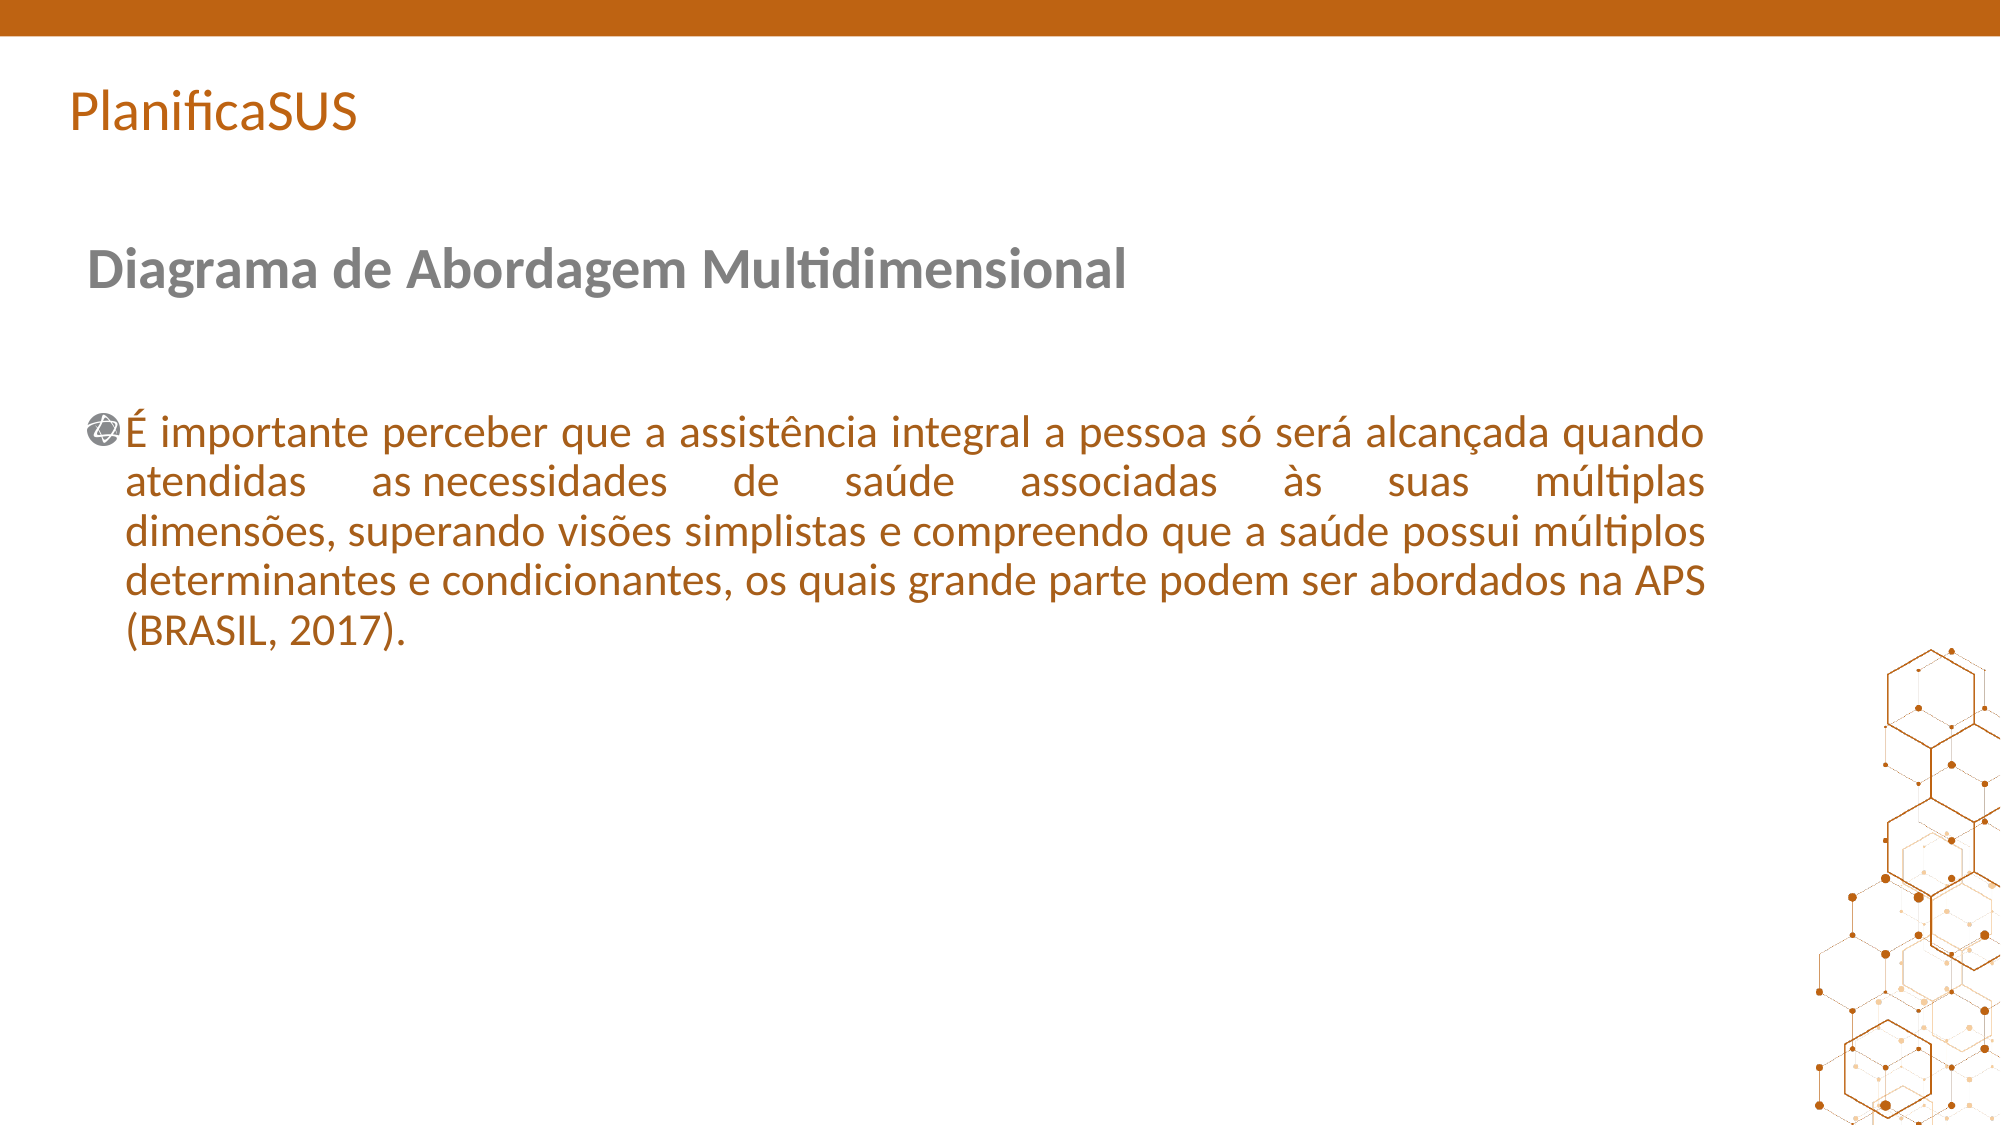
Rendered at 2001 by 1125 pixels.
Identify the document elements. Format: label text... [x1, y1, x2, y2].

title Diagrama de Abordagem Multidimensional [72, 160, 1722, 379]
picture [87, 413, 120, 446]
picture [1792, 648, 2001, 1125]
list É importante perceber que a assistência integral a pessoa só será alcançada quando atendidas as necessidades de saúde associadas às suas múltiplas dimensões, superando visões simplistas e compreendo que a saúde possui múltiplos determinantes e condicionantes, os quais grande parte podem ser abordados na APS (BRASIL, 2017). [72, 400, 1722, 999]
